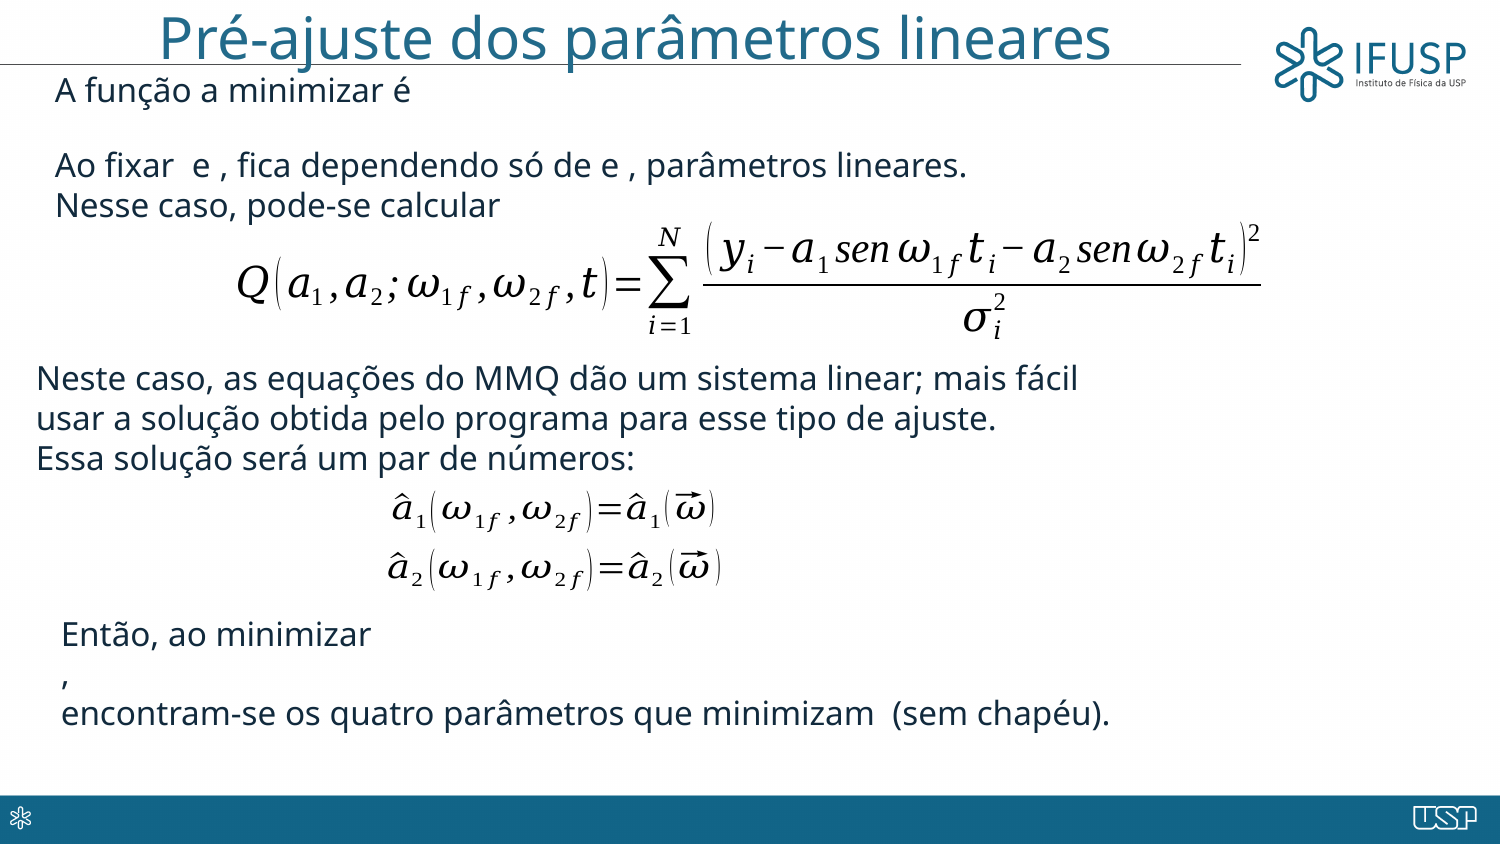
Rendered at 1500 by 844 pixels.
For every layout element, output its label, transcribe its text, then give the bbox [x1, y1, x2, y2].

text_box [20, 349, 1316, 594]
picture [0, 0, 1500, 844]
title Pré-ajuste dos parâmetros lineares [75, 11, 1197, 60]
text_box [39, 136, 1316, 347]
